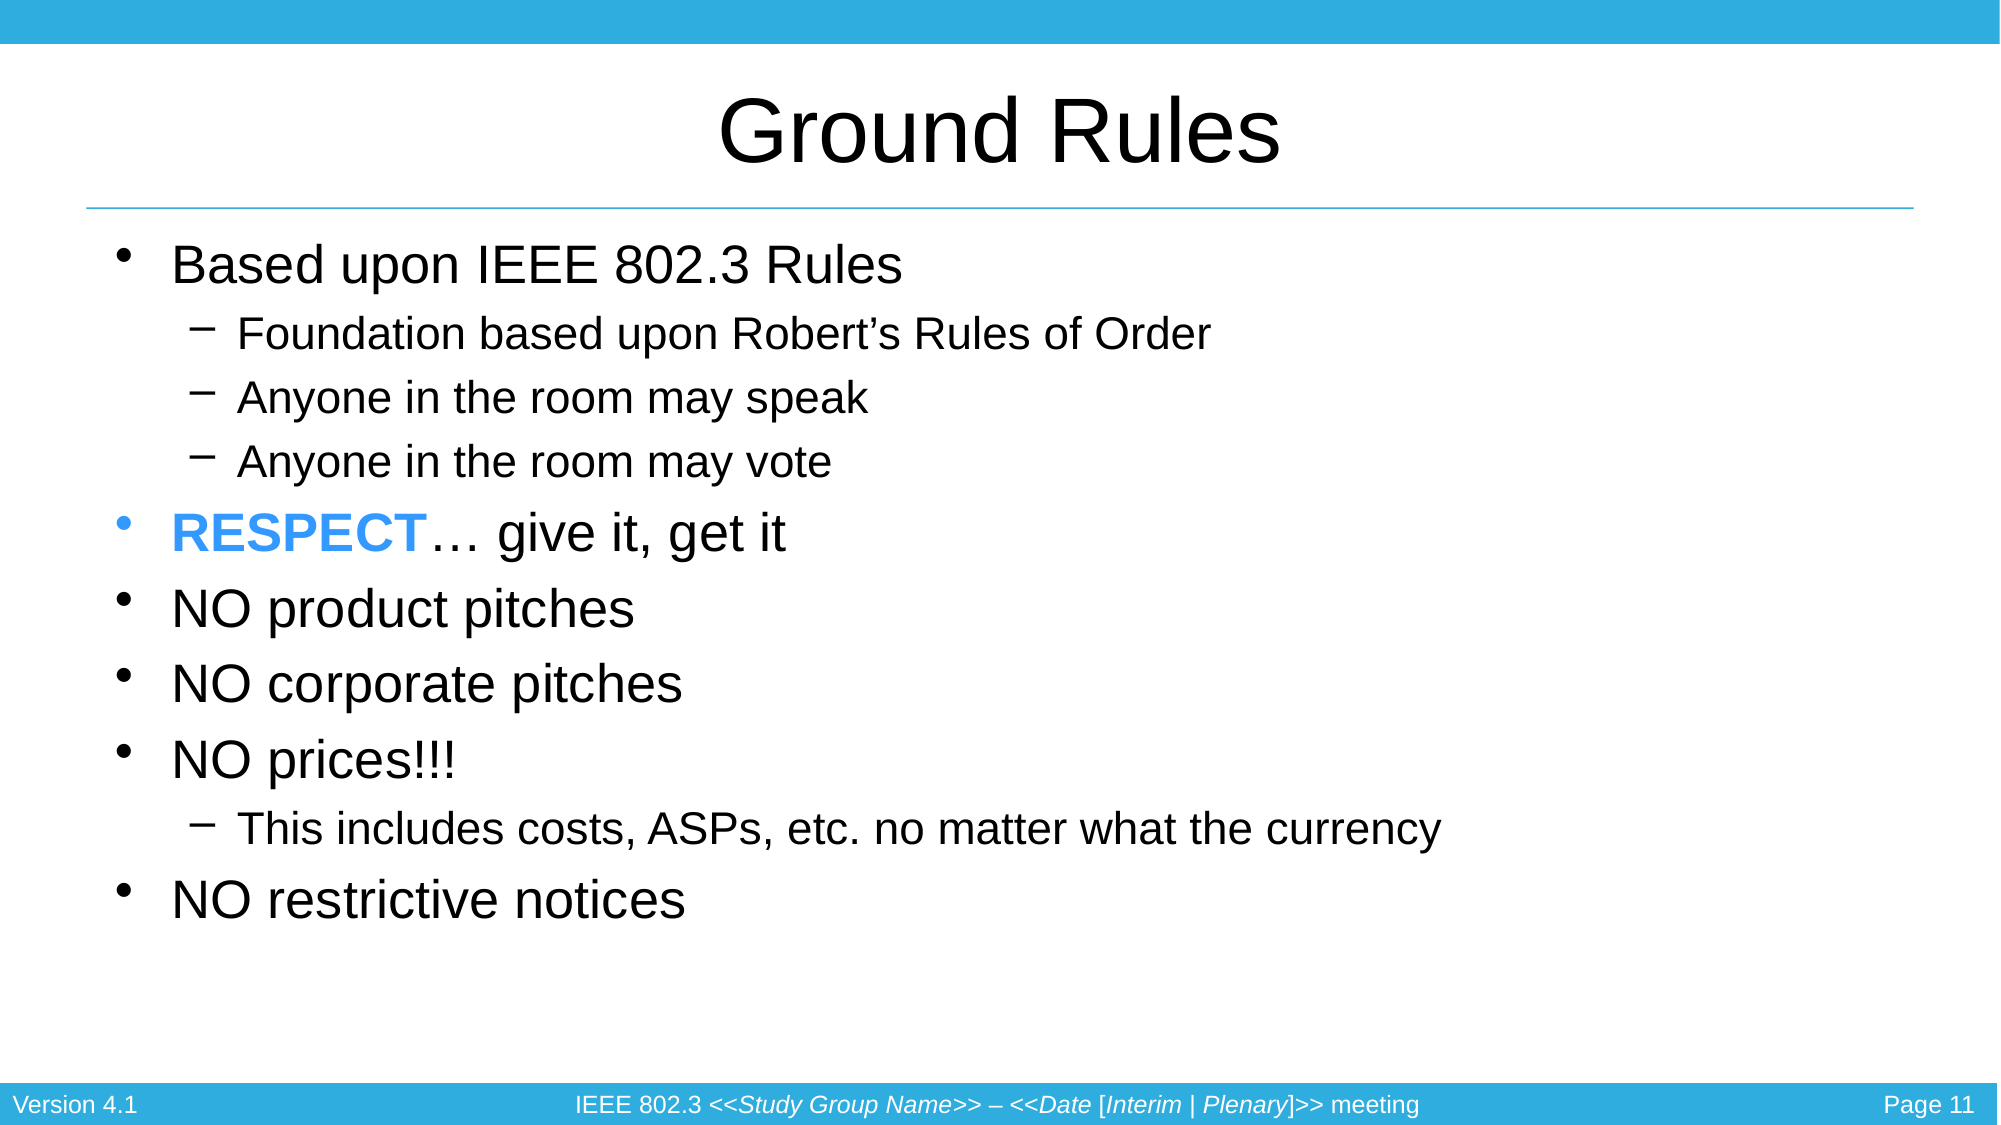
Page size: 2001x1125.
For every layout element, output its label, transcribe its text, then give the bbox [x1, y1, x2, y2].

list Based upon IEEE 802.3 Rules Foundation based upon Robert’s Rules of Order Anyone in the room may speak Anyone in the room may vote RESPECT… give it, get it NO product pitches NO corporate pitches NO prices!!! This includes costs, ASPs, etc. no matter what the currency NO restrictive notices [99, 221, 1901, 965]
title Ground Rules [99, 66, 1901, 197]
